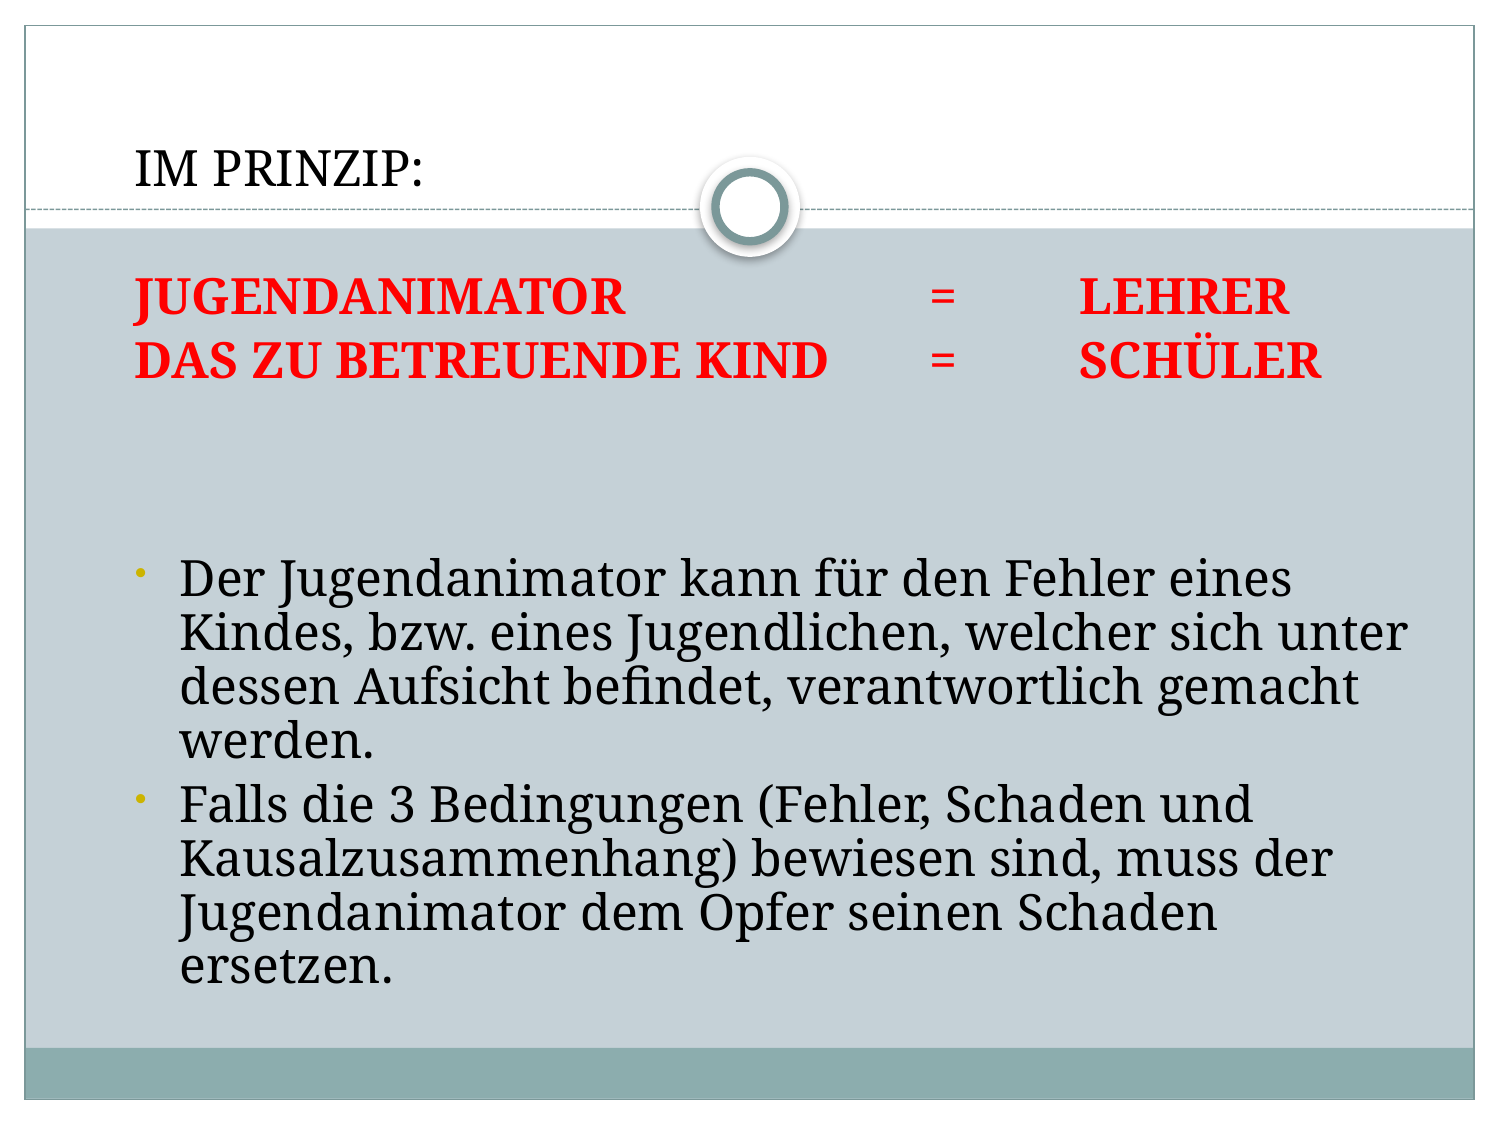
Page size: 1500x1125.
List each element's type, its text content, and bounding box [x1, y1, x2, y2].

list IM PRINZIP: JUGENDANIMATOR = LEHRER DAS ZU BETREUENDE KIND = SCHÜLER Der Jugendanimator kann für den Fehler eines Kindes, bzw. eines Jugendlichen, welcher sich unter dessen Aufsicht befindet, verantwortlich gemacht werden. Falls die 3 Bedingungen (Fehler, Schaden und Kausalzusammenhang) bewiesen sind, muss der Jugendanimator dem Opfer seinen Schaden ersetzen. [75, 66, 1425, 1005]
